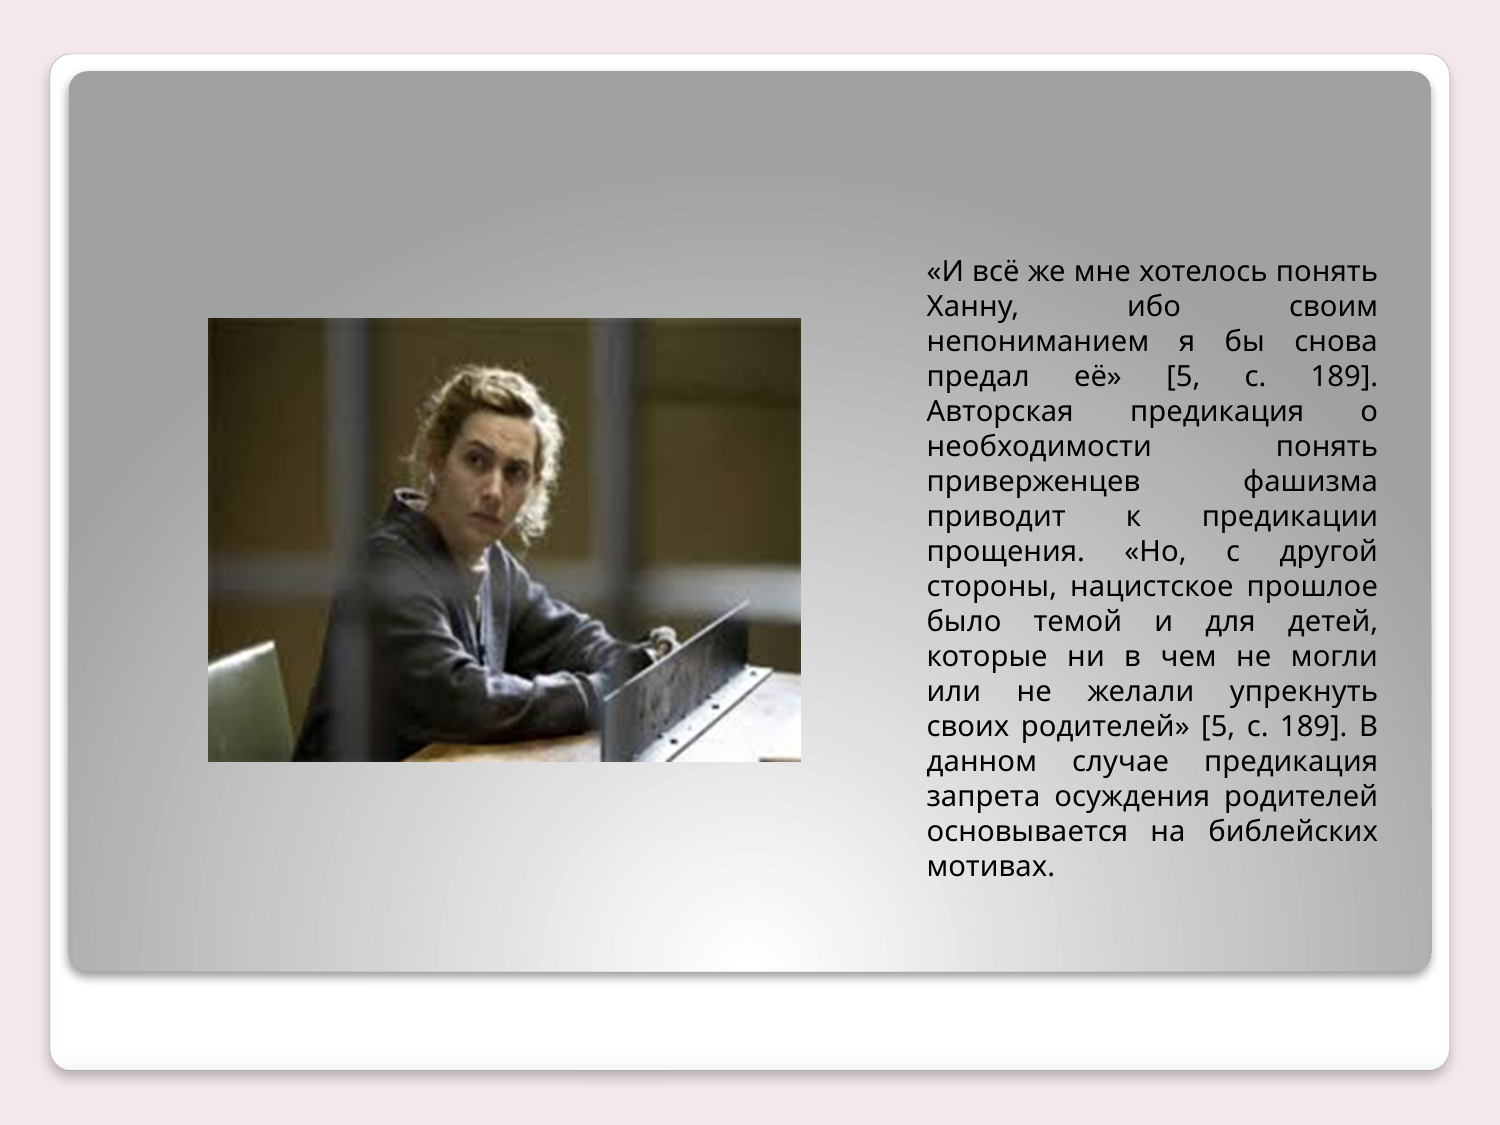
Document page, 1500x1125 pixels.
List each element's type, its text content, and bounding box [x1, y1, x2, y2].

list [208, 317, 801, 763]
list «И всё же мне хотелось понять Ханну, ибо своим непониманием я бы снова предал её» [5, с. 189]. Авторская предикация о необходимости понять приверженцев фашизма приводит к предикации прощения. «Но, с другой стороны, нацистское прошлое было темой и для детей, которые ни в чем не могли или не желали упрекнуть своих родителей» [5, с. 189]. В данном случае предикация запрета осуждения родителей основывается на библейских мотивах. [908, 237, 1397, 928]
